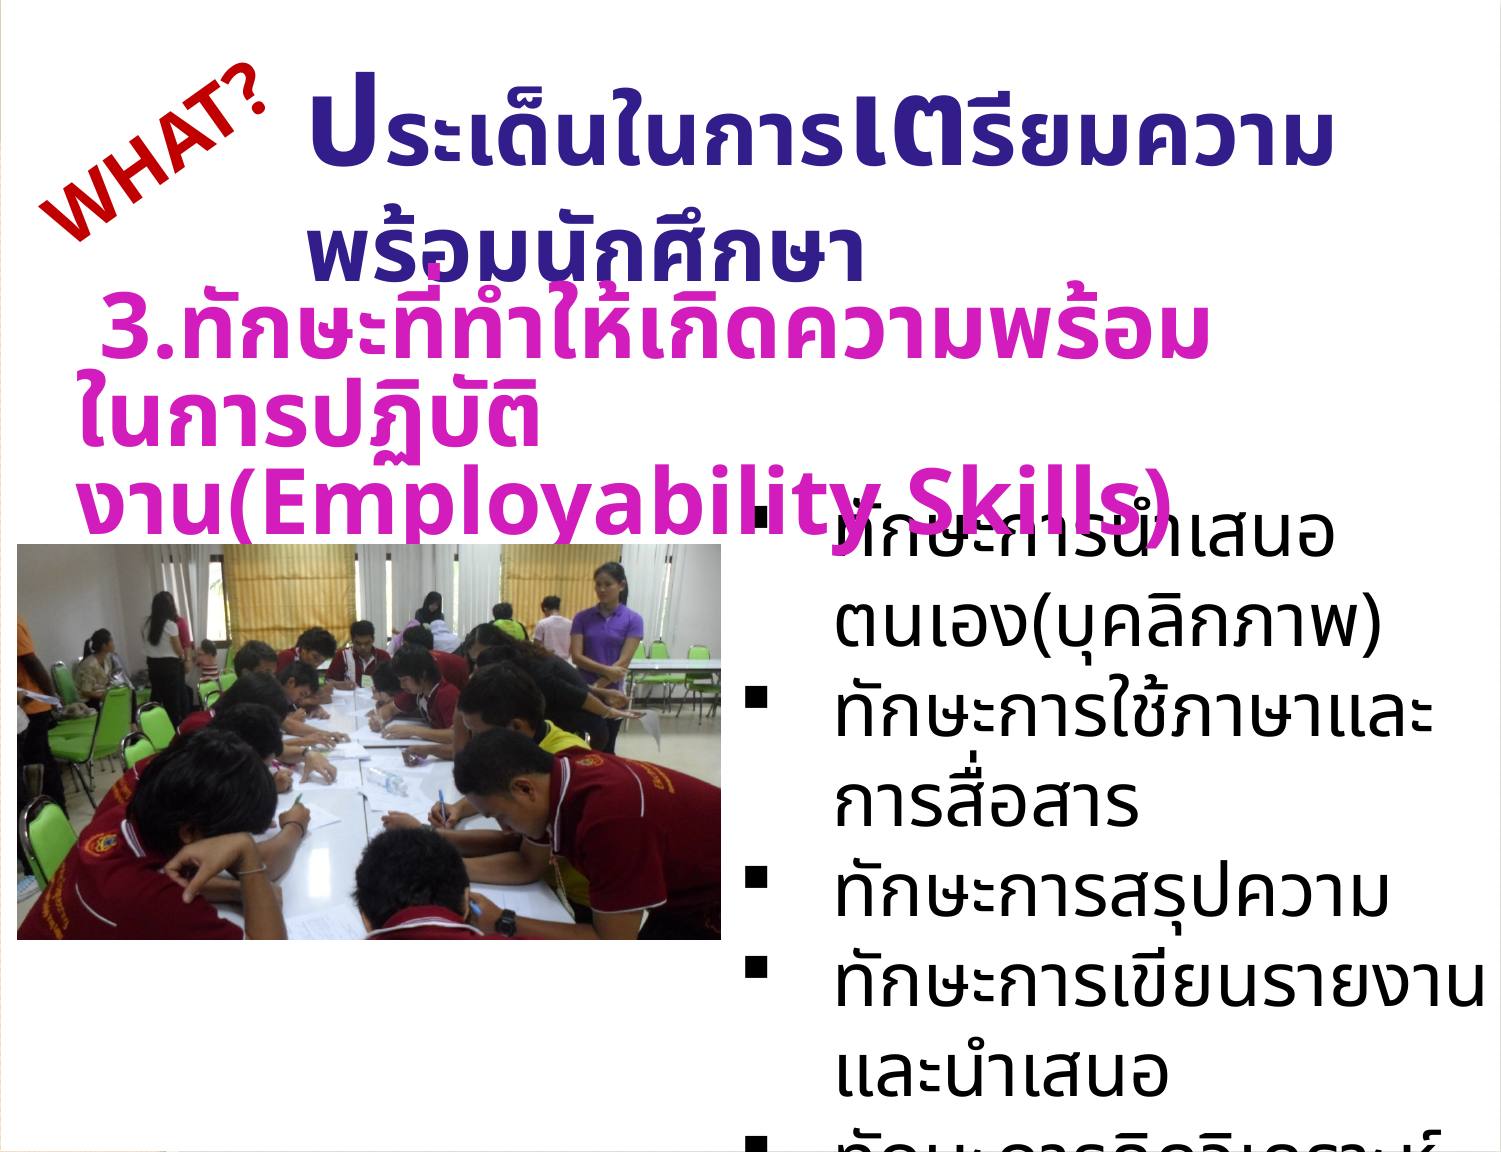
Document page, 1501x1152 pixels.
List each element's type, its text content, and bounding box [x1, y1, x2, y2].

picture [17, 543, 721, 940]
text_box WHAT? [9, 0, 360, 277]
text_box [0, 0, 1501, 1152]
text_box 3.ทักษะที่ทำให้เกิดความพร้อมในการปฏิบัติงาน(Employability Skills) [0, 280, 1281, 435]
text_box ประเด็นในการเตรียมความพร้อมนักศึกษา [289, 103, 1412, 237]
text_box ทักษะการนำเสนอตนเอง(บุคลิกภาพ) ทักษะการใช้ภาษาและการสื่อสาร ทักษะการสรุปความ ทักษะการเขียนรายงานและนำเสนอ ทักษะการคิดวิเคราะห์ ทักษะการคิดสร้างสรรค์และนวัตกรรม [724, 474, 1501, 1152]
